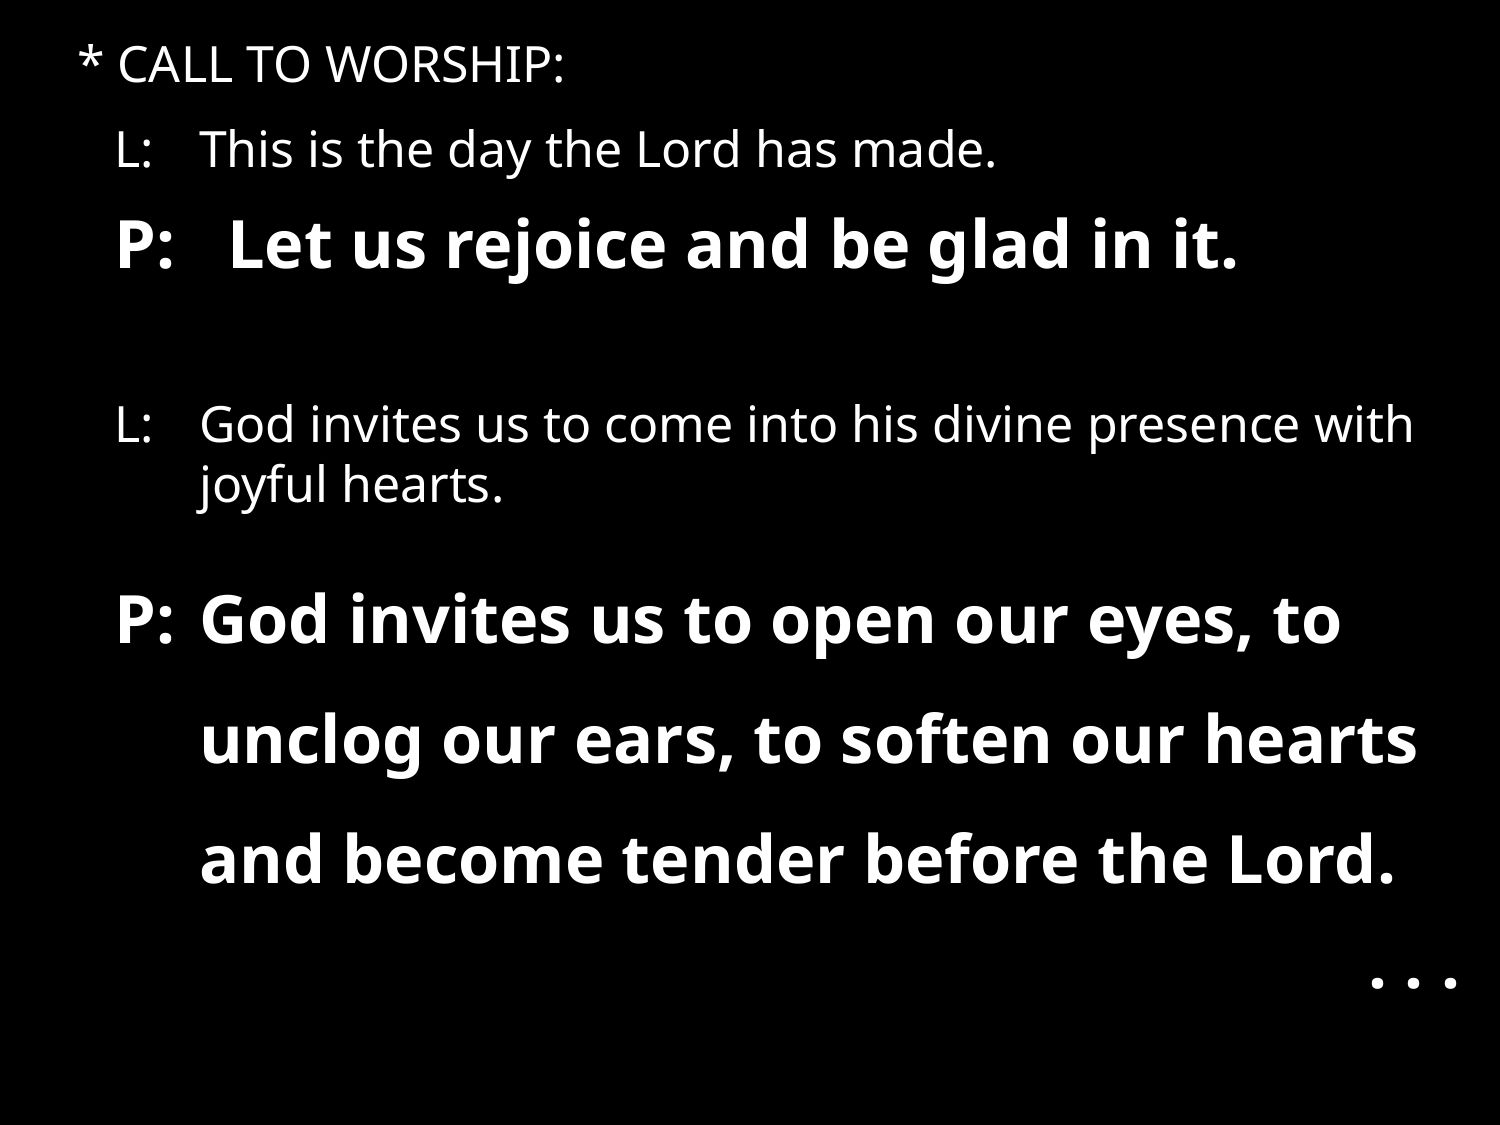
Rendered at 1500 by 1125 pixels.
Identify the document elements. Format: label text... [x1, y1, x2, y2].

text_box * CALL TO WORSHIP: L: This is the day the Lord has made. P: Let us rejoice and be glad in it. L: God invites us to come into his divine presence with joyful hearts. P: God invites us to open our eyes, to unclog our ears, to soften our hearts and become tender before the Lord. . . . [62, 24, 1475, 1010]
